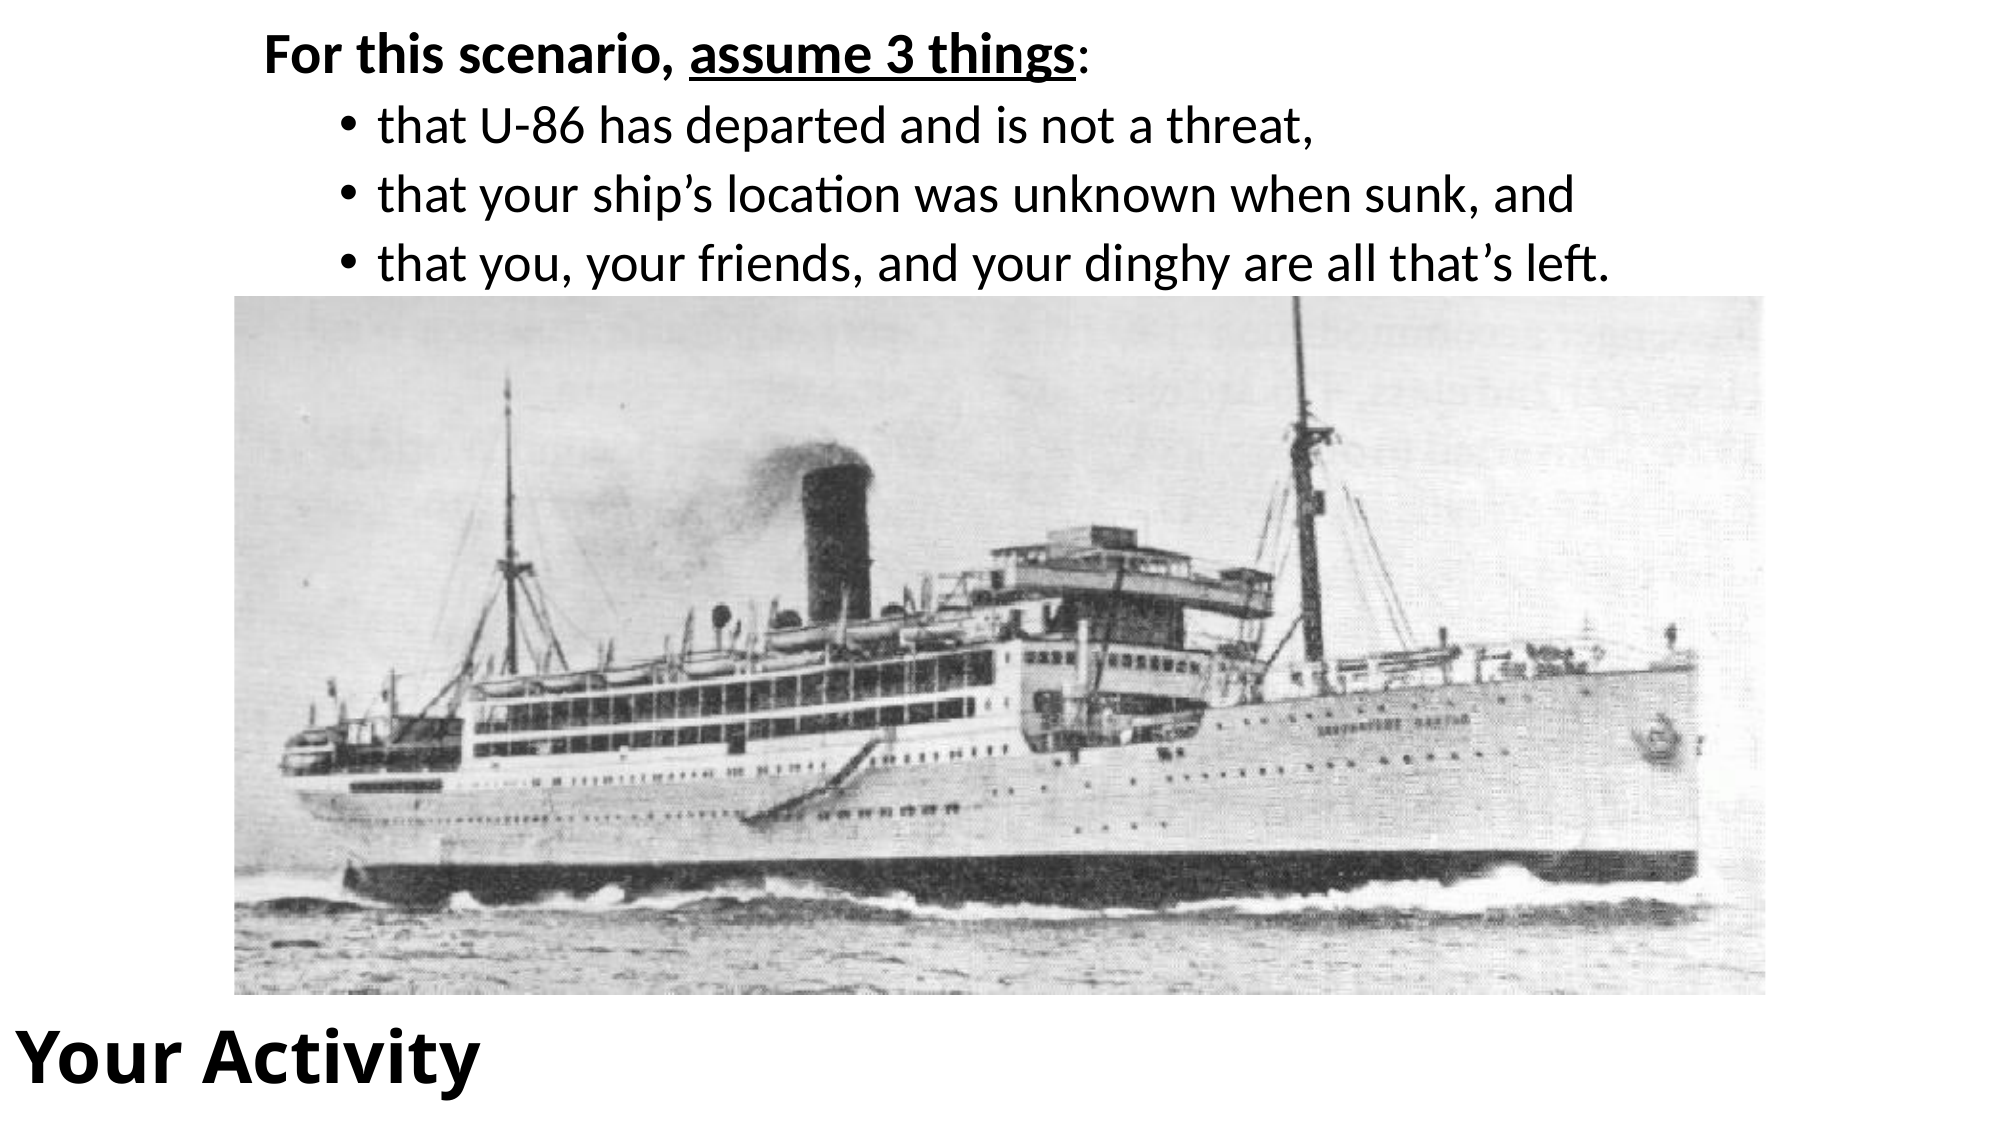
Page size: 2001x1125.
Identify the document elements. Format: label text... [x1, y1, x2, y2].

title Your Activity [0, 994, 550, 1125]
picture [234, 296, 1766, 995]
list For this scenario, assume 3 things: that U-86 has departed and is not a threat, that your ship’s location was unknown when sunk, and that you, your friends, and your dinghy are all that’s left. [249, 15, 1750, 296]
